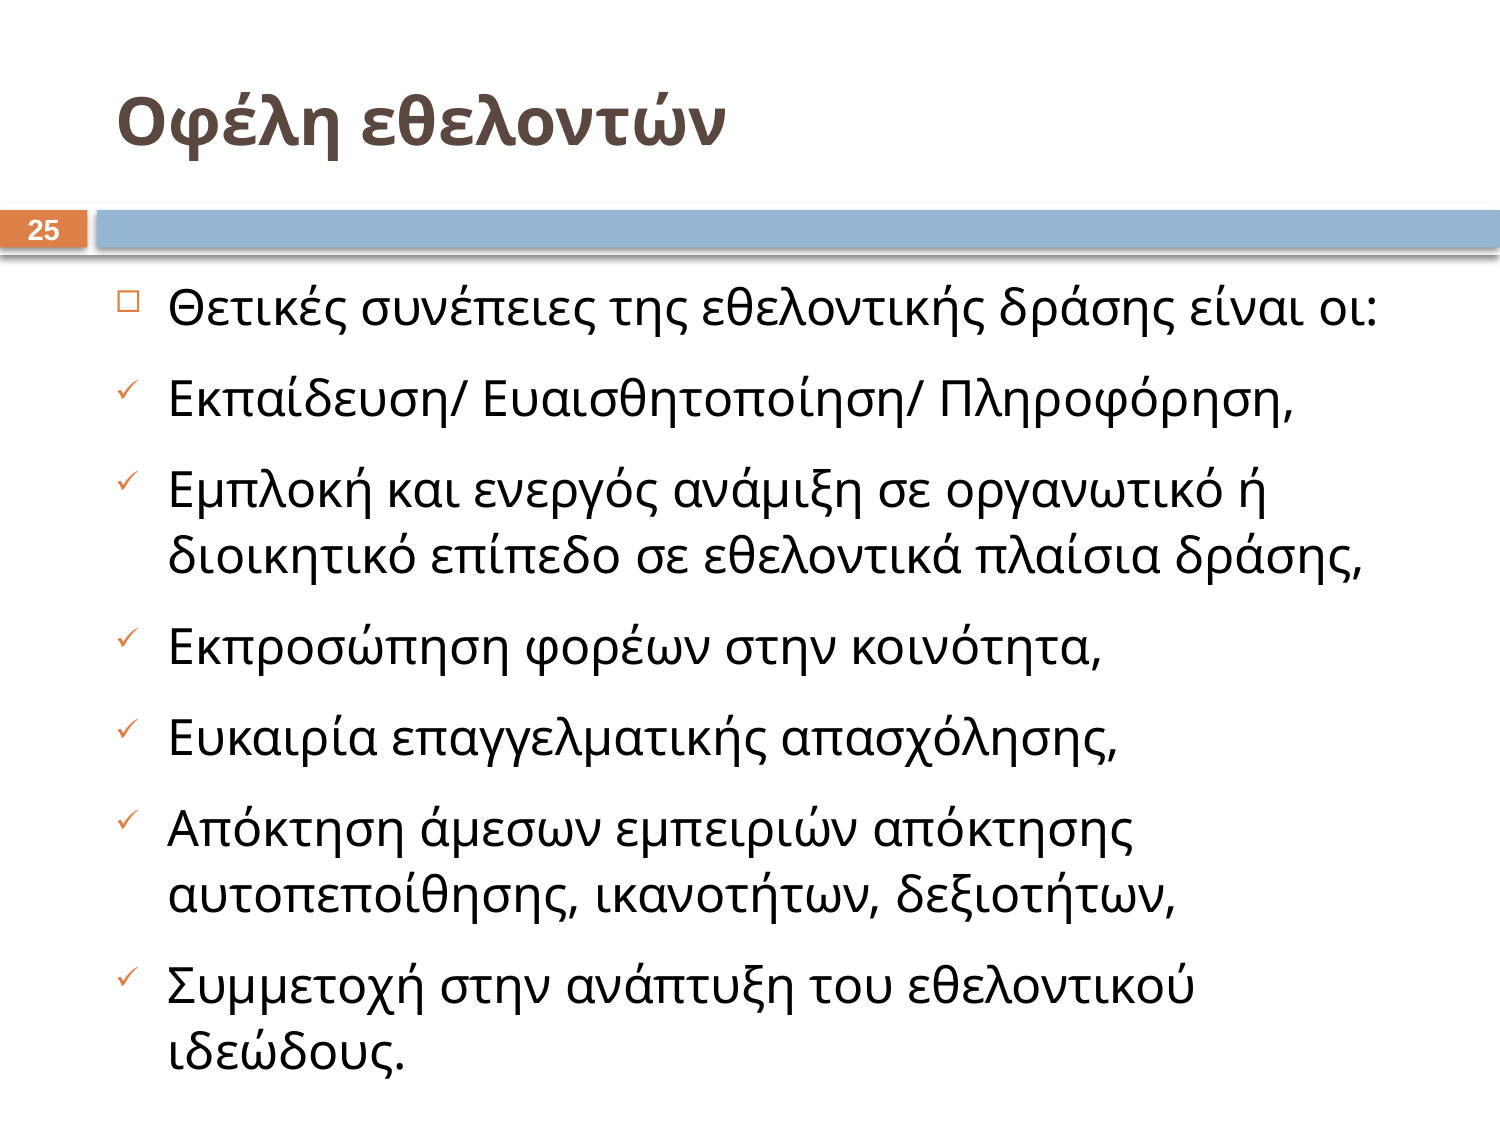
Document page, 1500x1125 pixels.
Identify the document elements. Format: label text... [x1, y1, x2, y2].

list Θετικές συνέπειες της εθελοντικής δράσης είναι οι: Εκπαίδευση/ Ευαισθητοποίηση/ Πληροφόρηση, Εμπλοκή και ενεργός ανάμιξη σε οργανωτικό ή διοικητικό επίπεδο σε εθελοντικά πλαίσια δράσης, Εκπροσώπηση φορέων στην κοινότητα, Ευκαιρία επαγγελματικής απασχόλησης, Απόκτηση άμεσων εμπειριών απόκτησης αυτοπεποίθησης, ικανοτήτων, δεξιοτήτων, Συμμετοχή στην ανάπτυξη του εθελοντικού ιδεώδους. [100, 262, 1438, 1000]
title Οφέλη εθελοντών [100, 37, 1438, 200]
slide_number 24 [0, 208, 88, 249]
